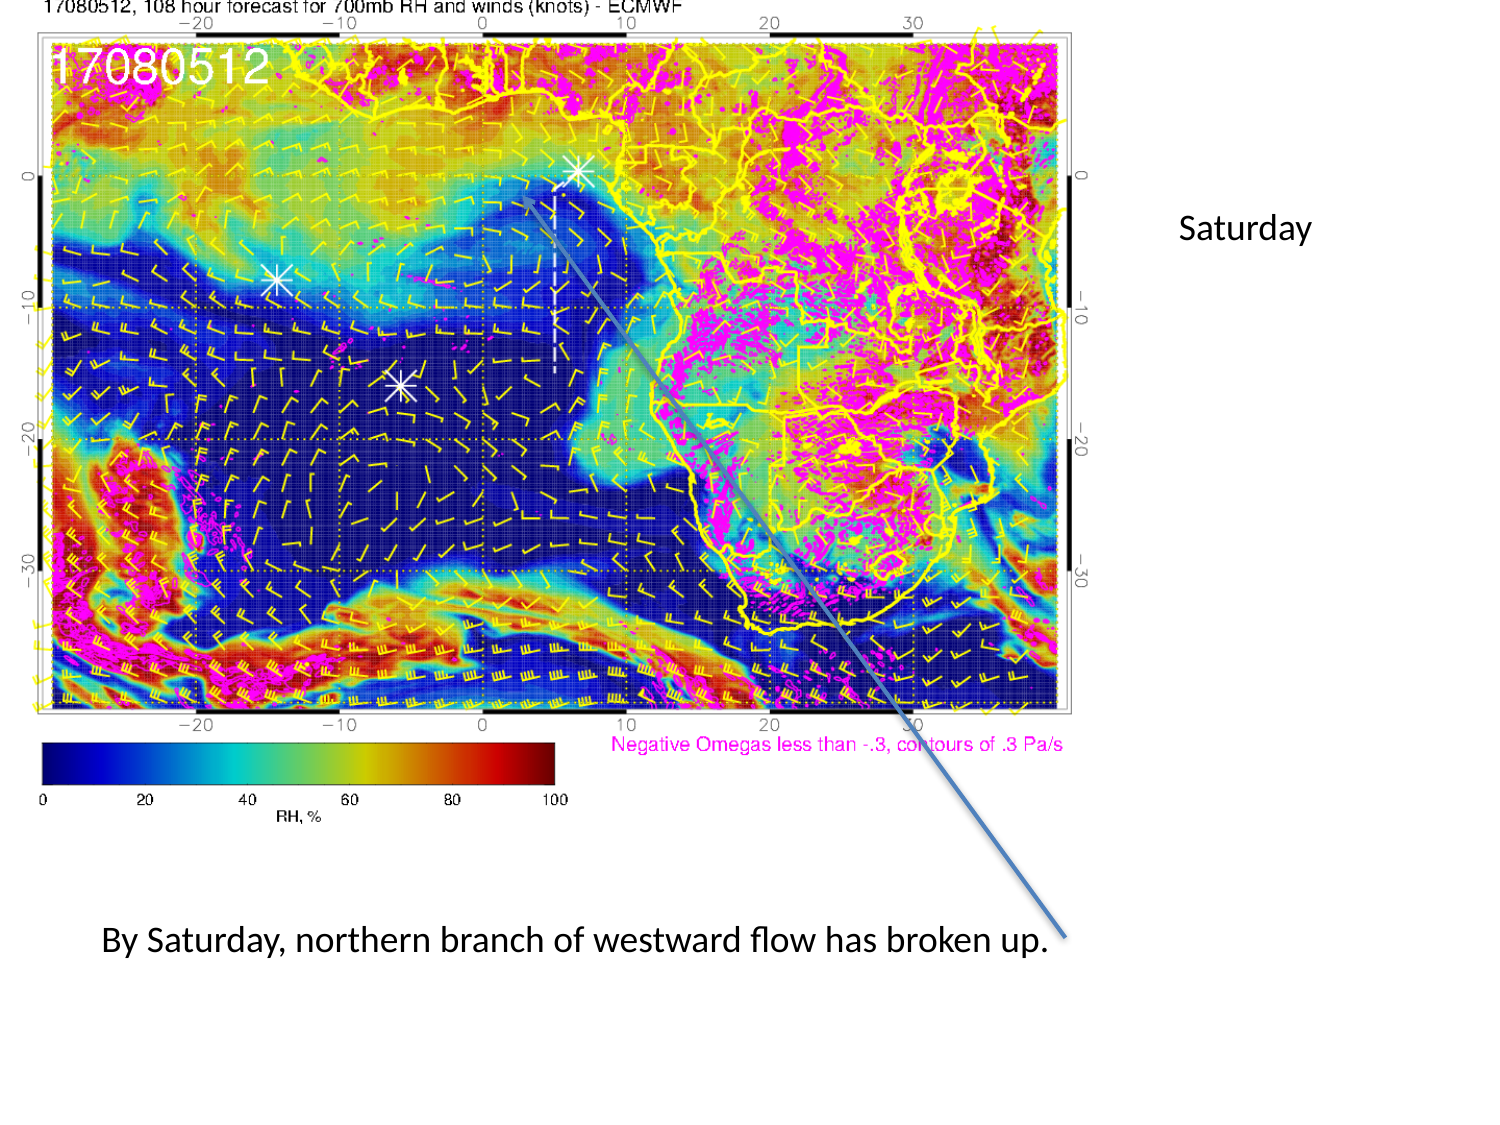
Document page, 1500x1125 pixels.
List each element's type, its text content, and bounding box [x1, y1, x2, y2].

text_box Saturday [1164, 195, 1328, 256]
text_box By Saturday, northern branch of westward flow has broken up. [86, 907, 1066, 968]
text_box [522, 195, 1071, 939]
picture [0, 0, 1101, 851]
